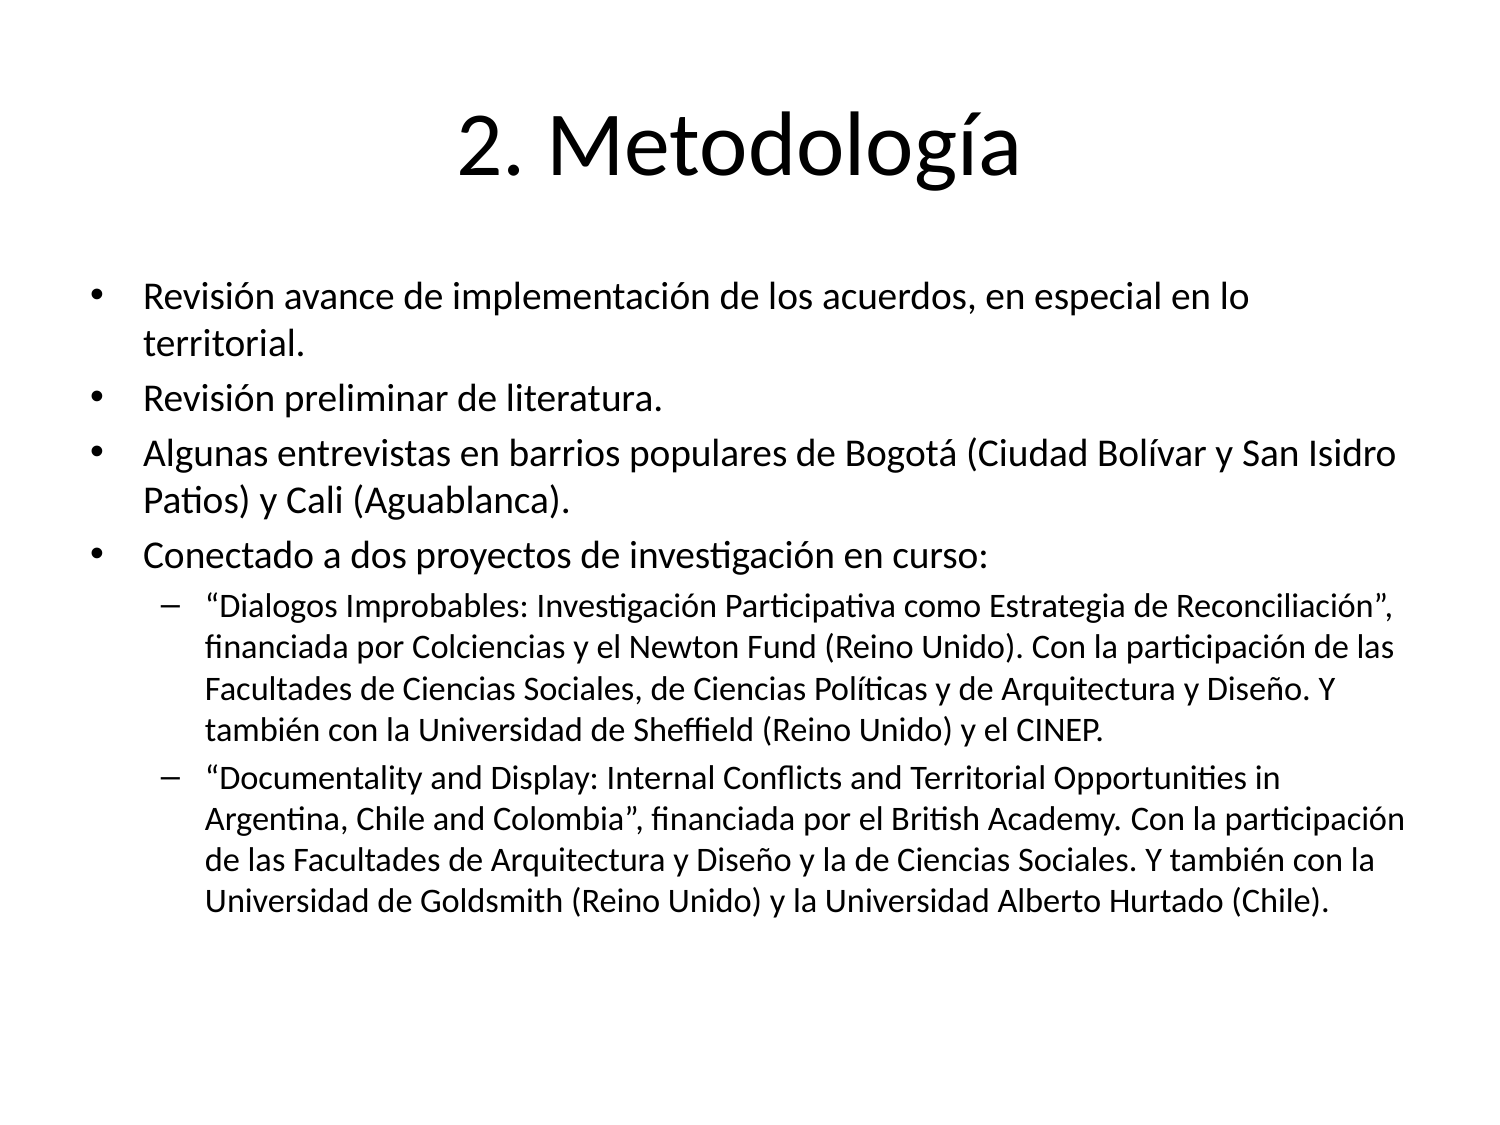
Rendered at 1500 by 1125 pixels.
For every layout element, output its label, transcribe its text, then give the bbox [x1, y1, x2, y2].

title 2. Metodología [75, 45, 1425, 233]
list Revisión avance de implementación de los acuerdos, en especial en lo territorial. Revisión preliminar de literatura. Algunas entrevistas en barrios populares de Bogotá (Ciudad Bolívar y San Isidro Patios) y Cali (Aguablanca). Conectado a dos proyectos de investigación en curso: “Dialogos Improbables: Investigación Participativa como Estrategia de Reconciliación”, financiada por Colciencias y el Newton Fund (Reino Unido). Con la participación de las Facultades de Ciencias Sociales, de Ciencias Políticas y de Arquitectura y Diseño. Y también con la Universidad de Sheffield (Reino Unido) y el CINEP. “Documentality and Display: Internal Conflicts and Territorial Opportunities in Argentina, Chile and Colombia”, financiada por el British Academy. Con la participación de las Facultades de Arquitectura y Diseño y la de Ciencias Sociales. Y también con la Universidad de Goldsmith (Reino Unido) y la Universidad Alberto Hurtado (Chile). [75, 262, 1425, 1005]
